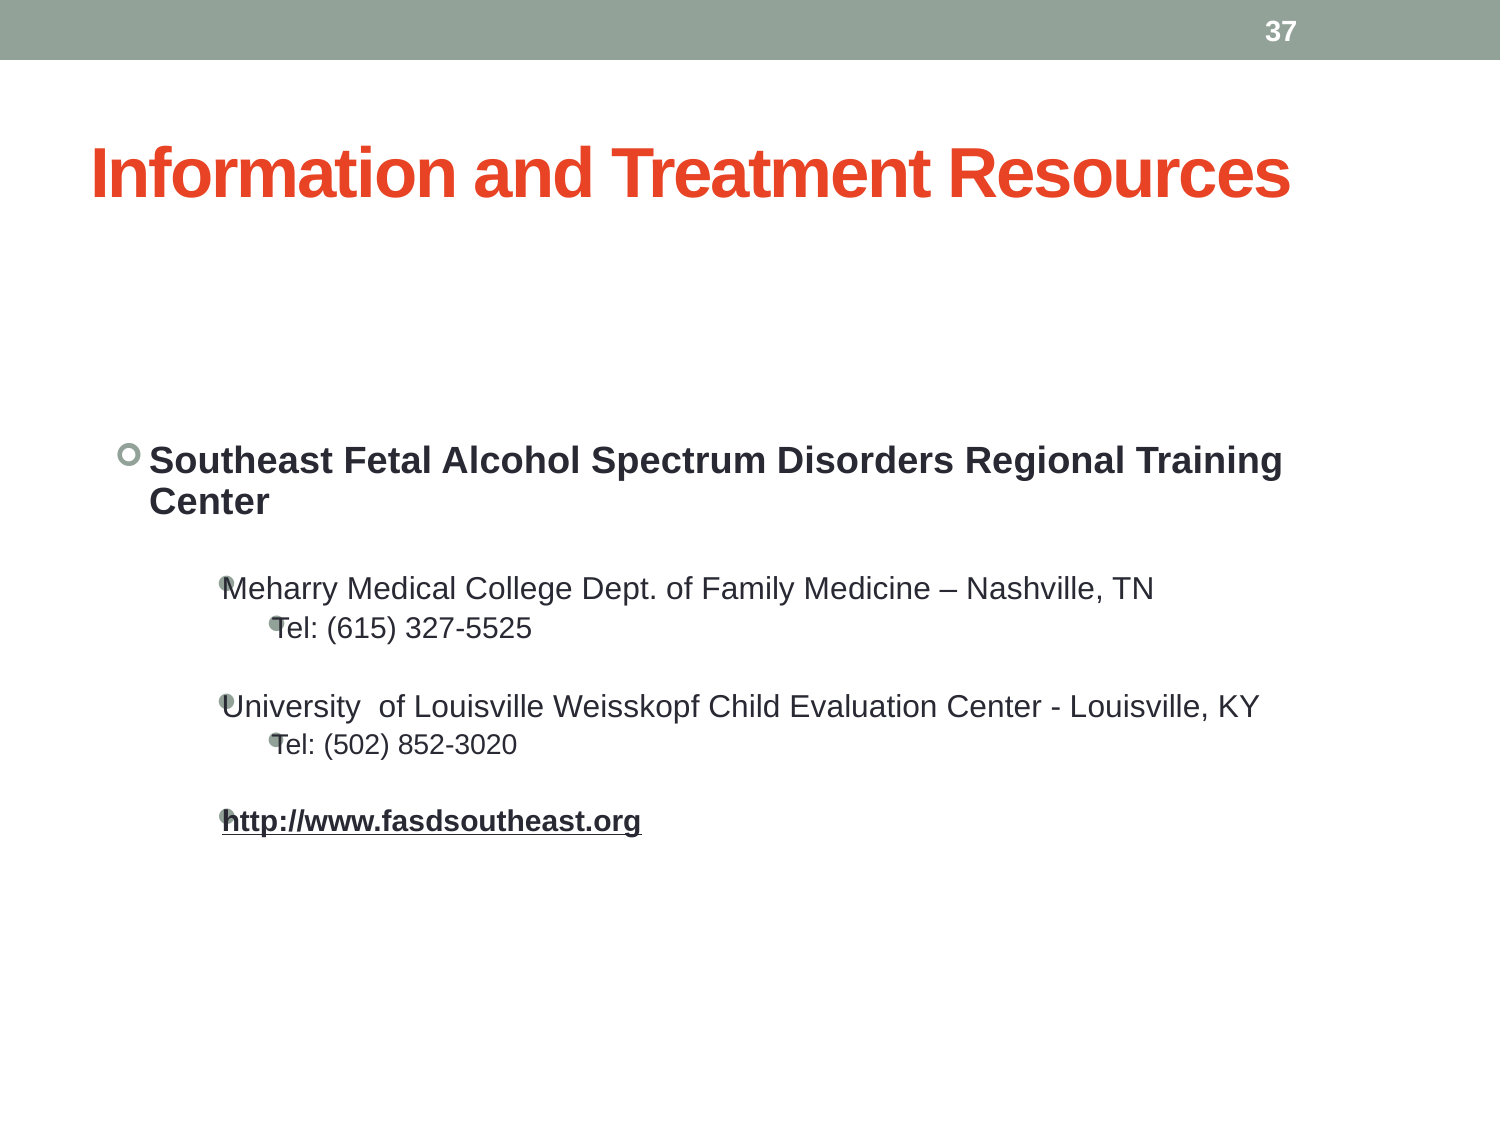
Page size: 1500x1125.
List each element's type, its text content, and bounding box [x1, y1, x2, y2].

slide_number 37 [1250, 3, 1425, 57]
list Southeast Fetal Alcohol Spectrum Disorders Regional Training Center Meharry Medical College Dept. of Family Medicine – Nashville, TN Tel: (615) 327-5525 University of Louisville Weisskopf Child Evaluation Center - Louisville, KY Tel: (502) 852-3020 http://www.fasdsoutheast.org [99, 412, 1425, 1063]
title Information and Treatment Resources [75, 87, 1425, 250]
